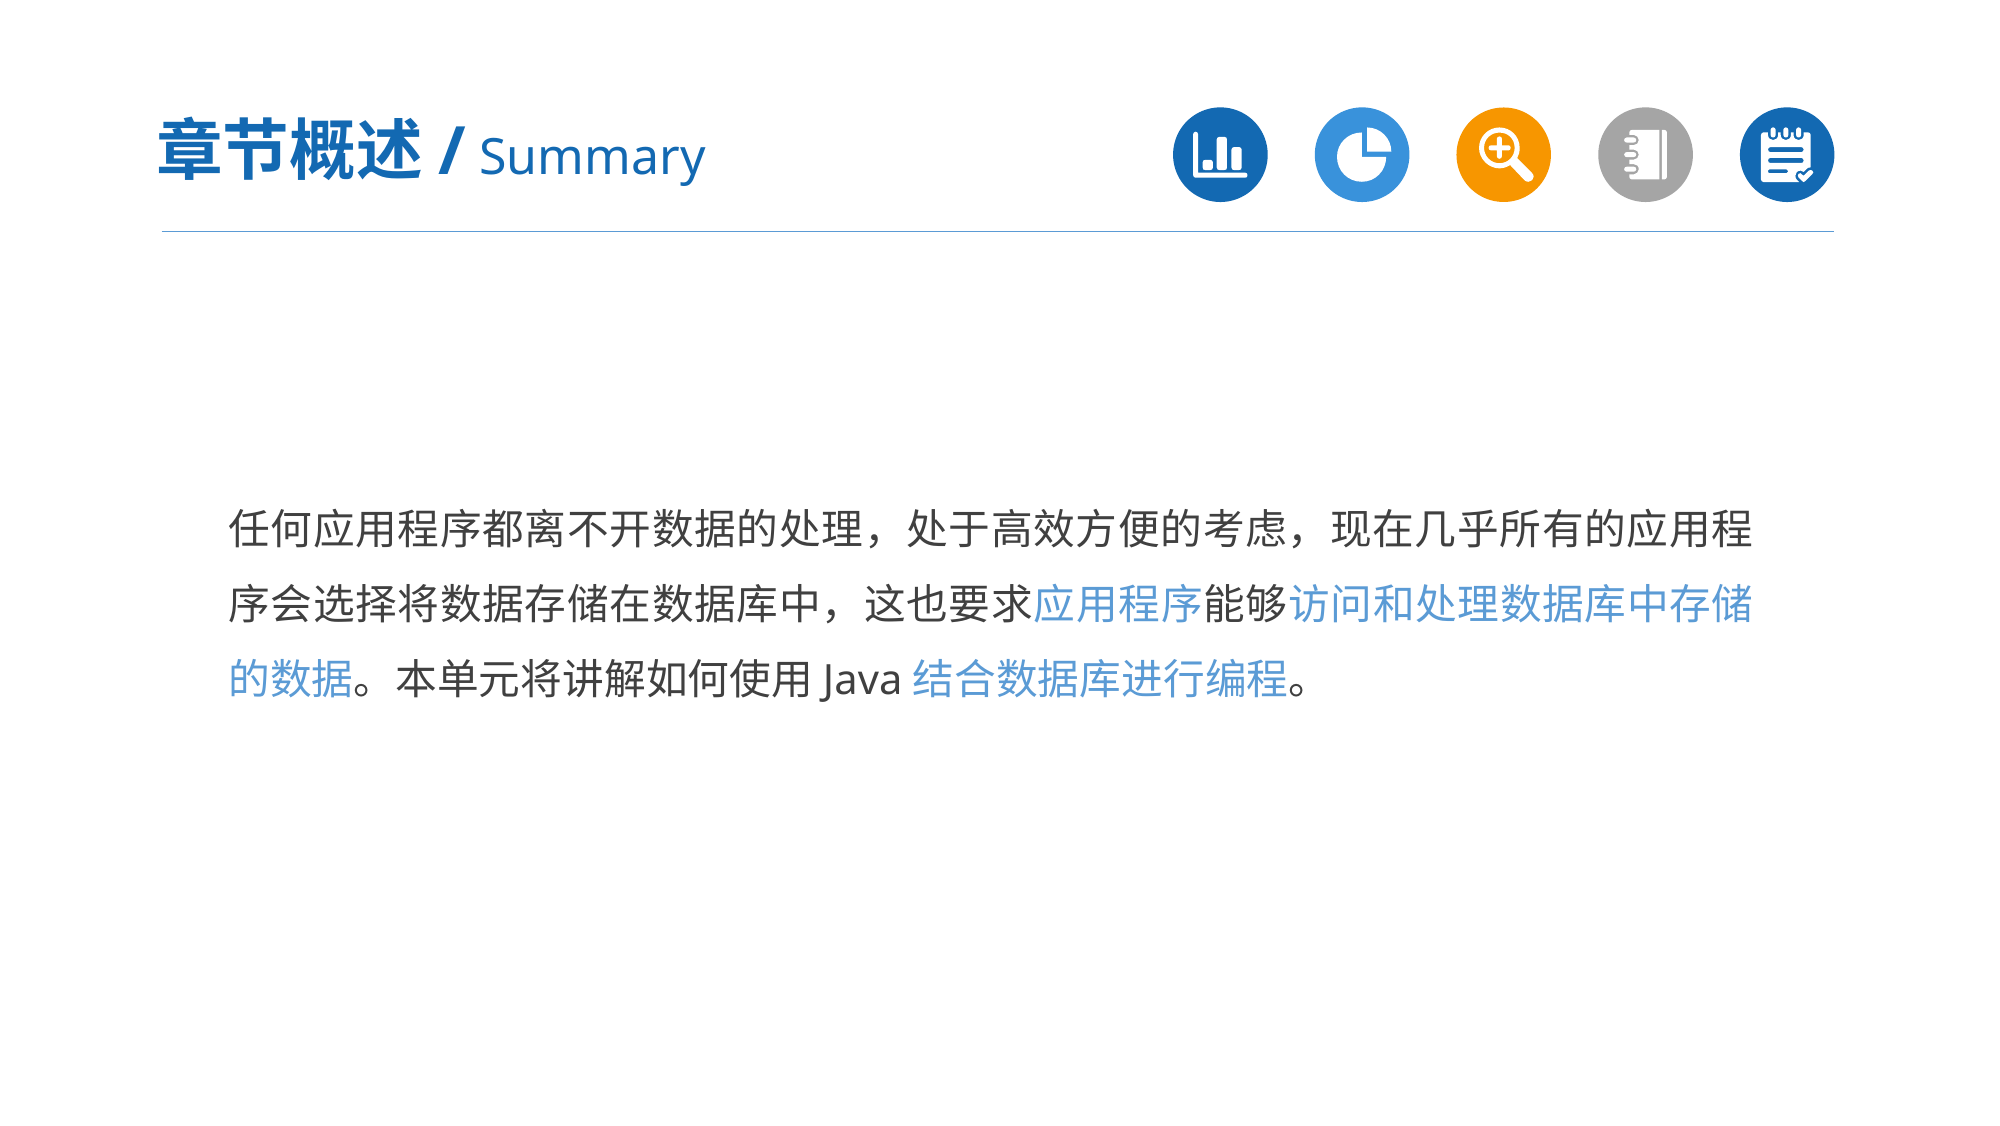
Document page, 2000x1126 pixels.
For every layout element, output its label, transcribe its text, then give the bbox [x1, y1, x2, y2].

text_box 章节概述/ Summary [110, 93, 752, 203]
text_box 任何应用程序都离不开数据的处理，处于高效方便的考虑，现在几乎所有的应用程序会选择将数据存储在数据库中，这也要求应用程序能够访问和处理数据库中存储的数据。本单元将讲解如何使用Java结合数据库进行编程。 [208, 467, 1774, 713]
